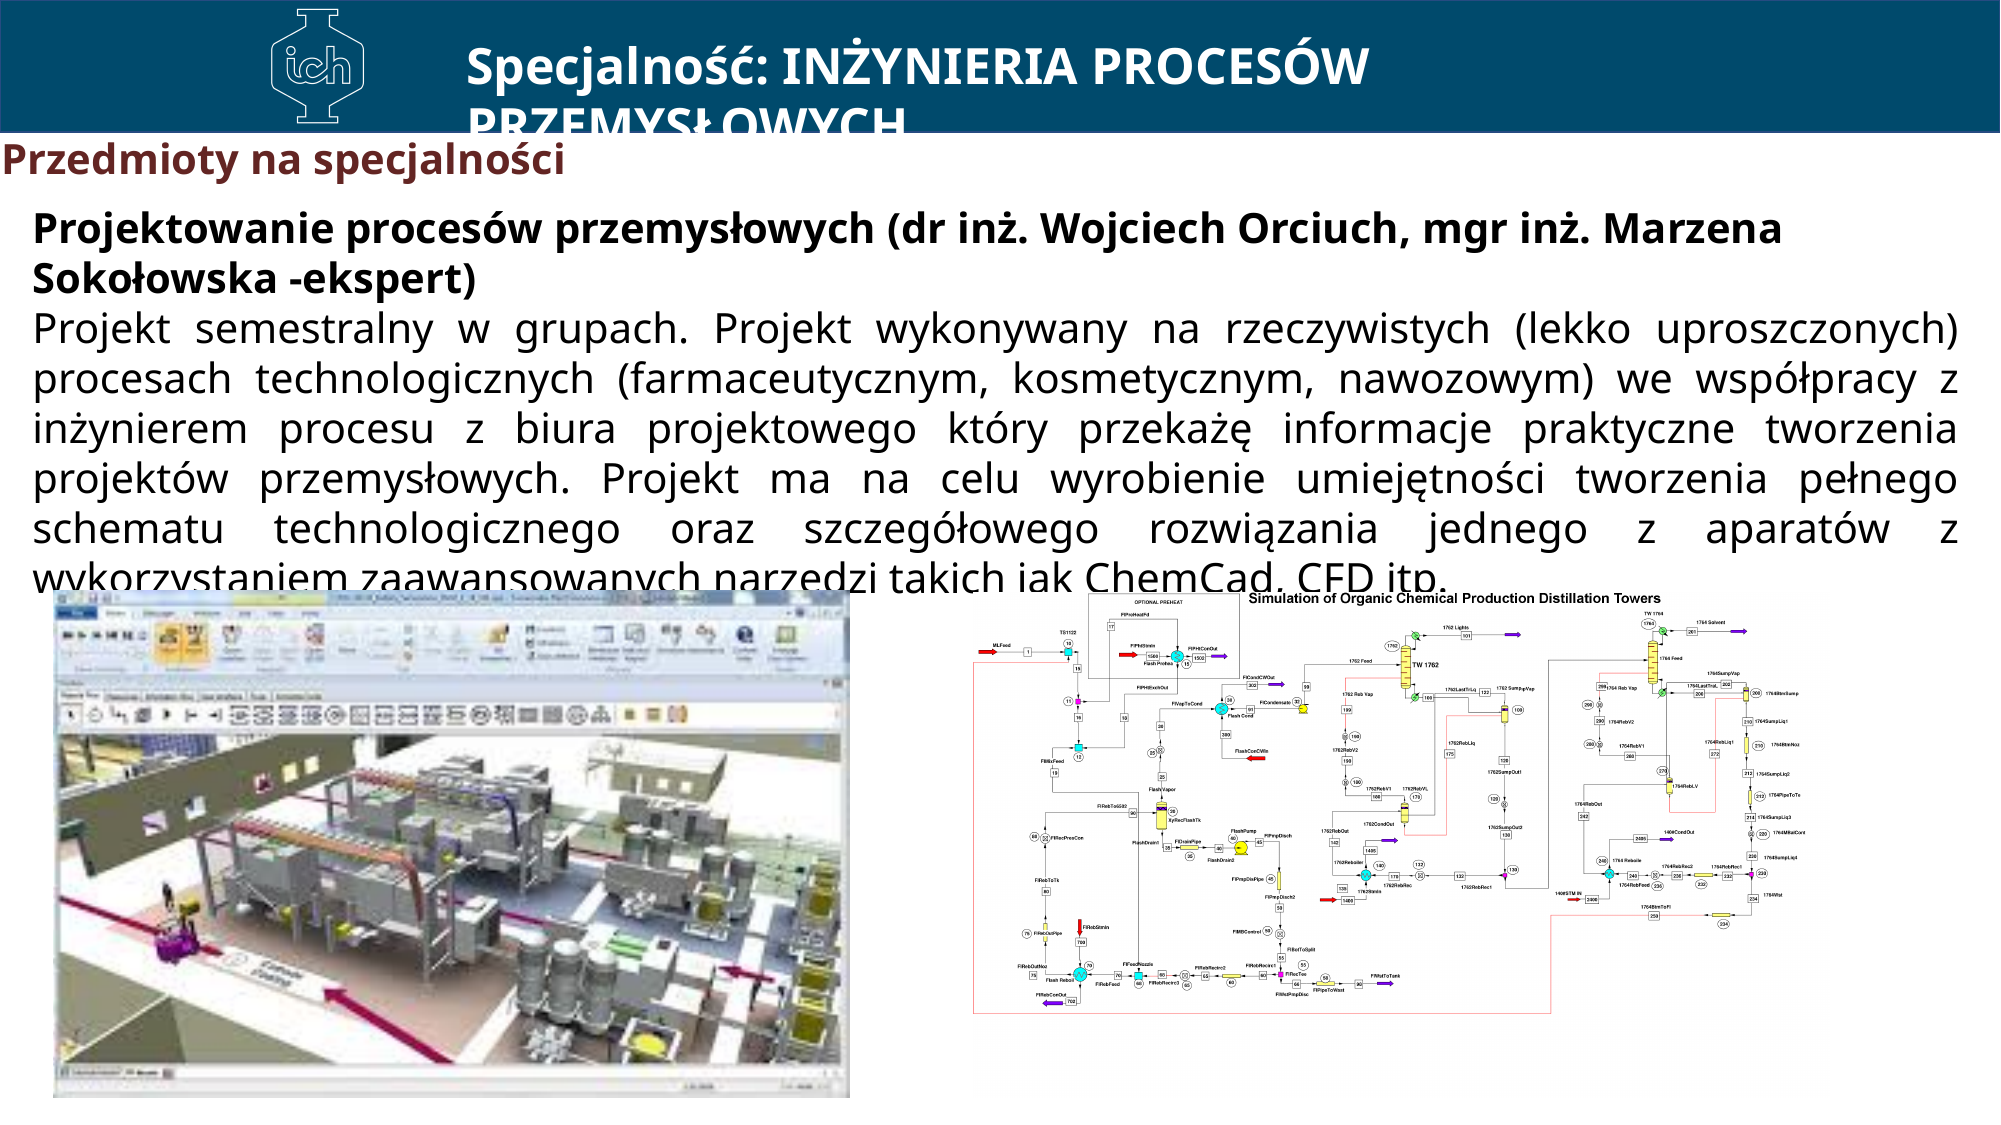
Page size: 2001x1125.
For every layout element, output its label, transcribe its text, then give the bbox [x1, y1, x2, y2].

picture [53, 590, 850, 1098]
text_box Projektowanie procesów przemysłowych (dr inż. Wojciech Orciuch, mgr inż. Marzena Sokołowska -ekspert) Projekt semestralny w grupach. Projekt wykonywany na rzeczywistych (lekko uproszczonych) procesach technologicznych (farmaceutycznym, kosmetycznym, nawozowym) we współpracy z inżynierem procesu z biura projektowego który przekażę informacje praktyczne tworzenia projektów przemysłowych. Projekt ma na celu wyrobienie umiejętności tworzenia pełnego schematu technologicznego oraz szczegółowego rozwiązania jednego z aparatów z wykorzystaniem zaawansowanych narzędzi takich jak ChemCad, CFD itp. [17, 194, 1974, 610]
text_box Specjalność: INŻYNIERIA PROCESÓW PRZEMYSŁOWYCH [451, 27, 1692, 162]
text_box [0, 0, 2000, 133]
text_box Przedmioty na specjalności [0, 125, 581, 191]
picture [973, 592, 1830, 1098]
